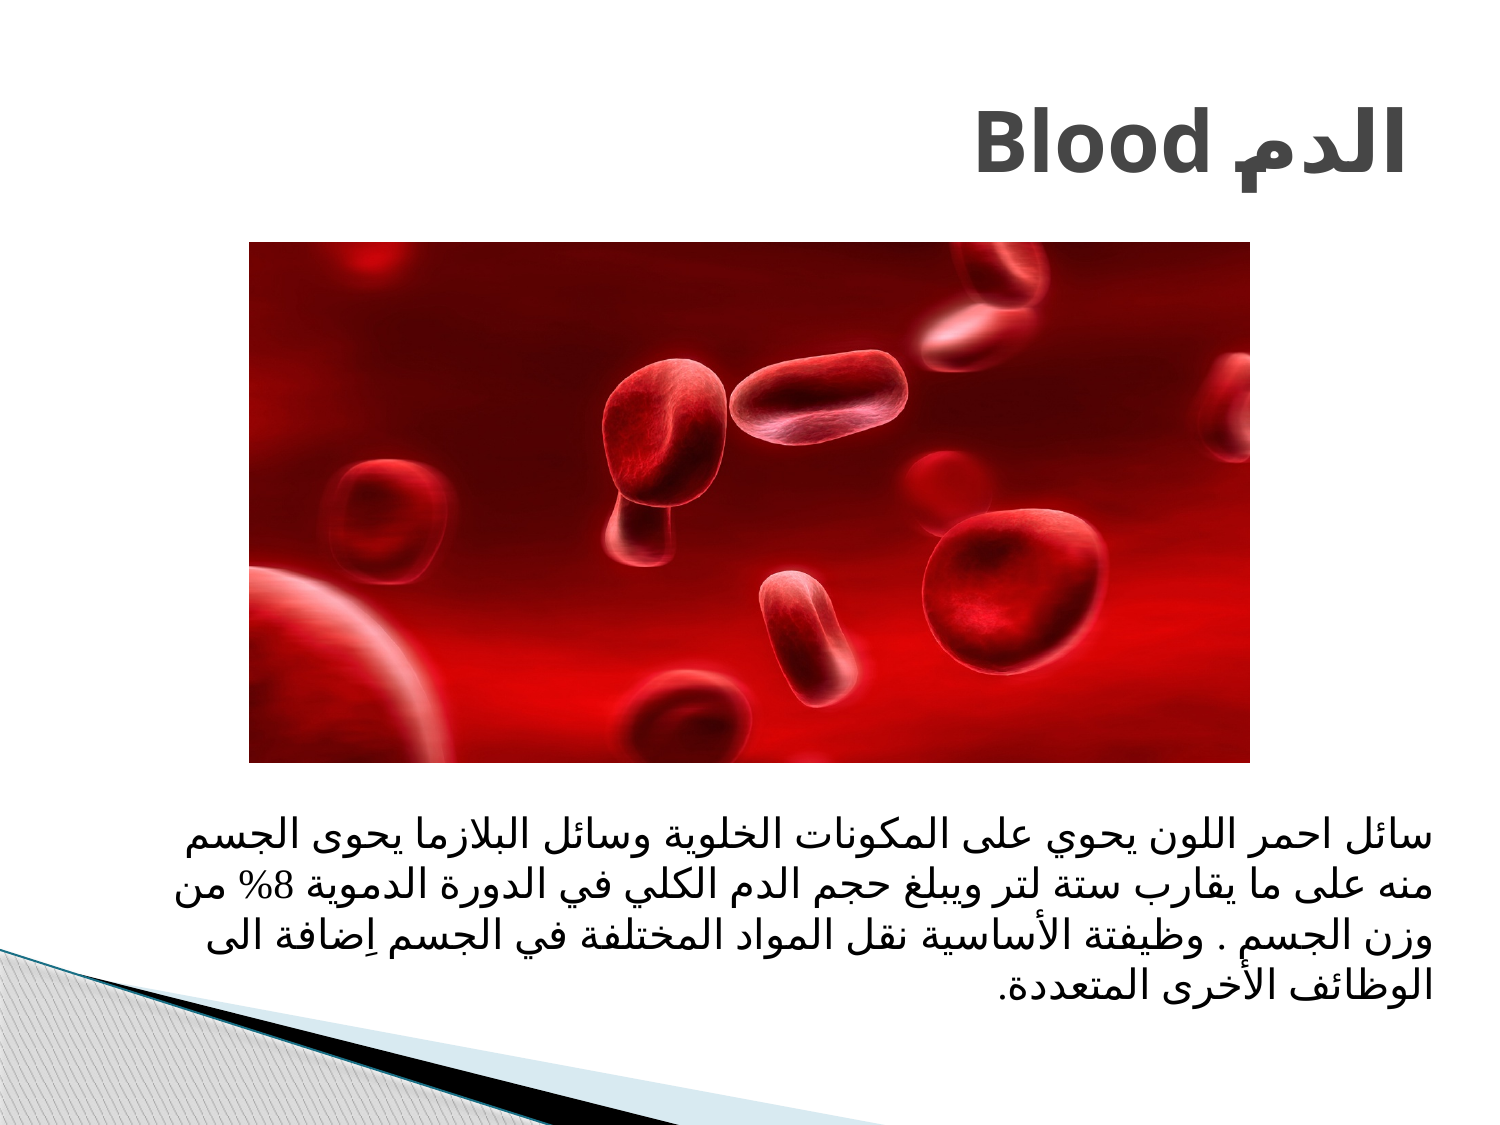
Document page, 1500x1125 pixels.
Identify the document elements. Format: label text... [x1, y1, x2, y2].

title الدم Blood [75, 45, 1425, 233]
text_box سائل احمر اللون يحوي على المكونات الخلوية وسائل البلازما يحوى الجسم منه على ما يقارب ستة لتر ويبلغ حجم الدم الكلي في الدورة الدموية 8% من وزن الجسم . وظيفتة الأساسية نقل المواد المختلفة في الجسم اِضافة الى الوظائف الأخرى المتعددة. [150, 799, 1450, 1015]
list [249, 242, 1251, 763]
